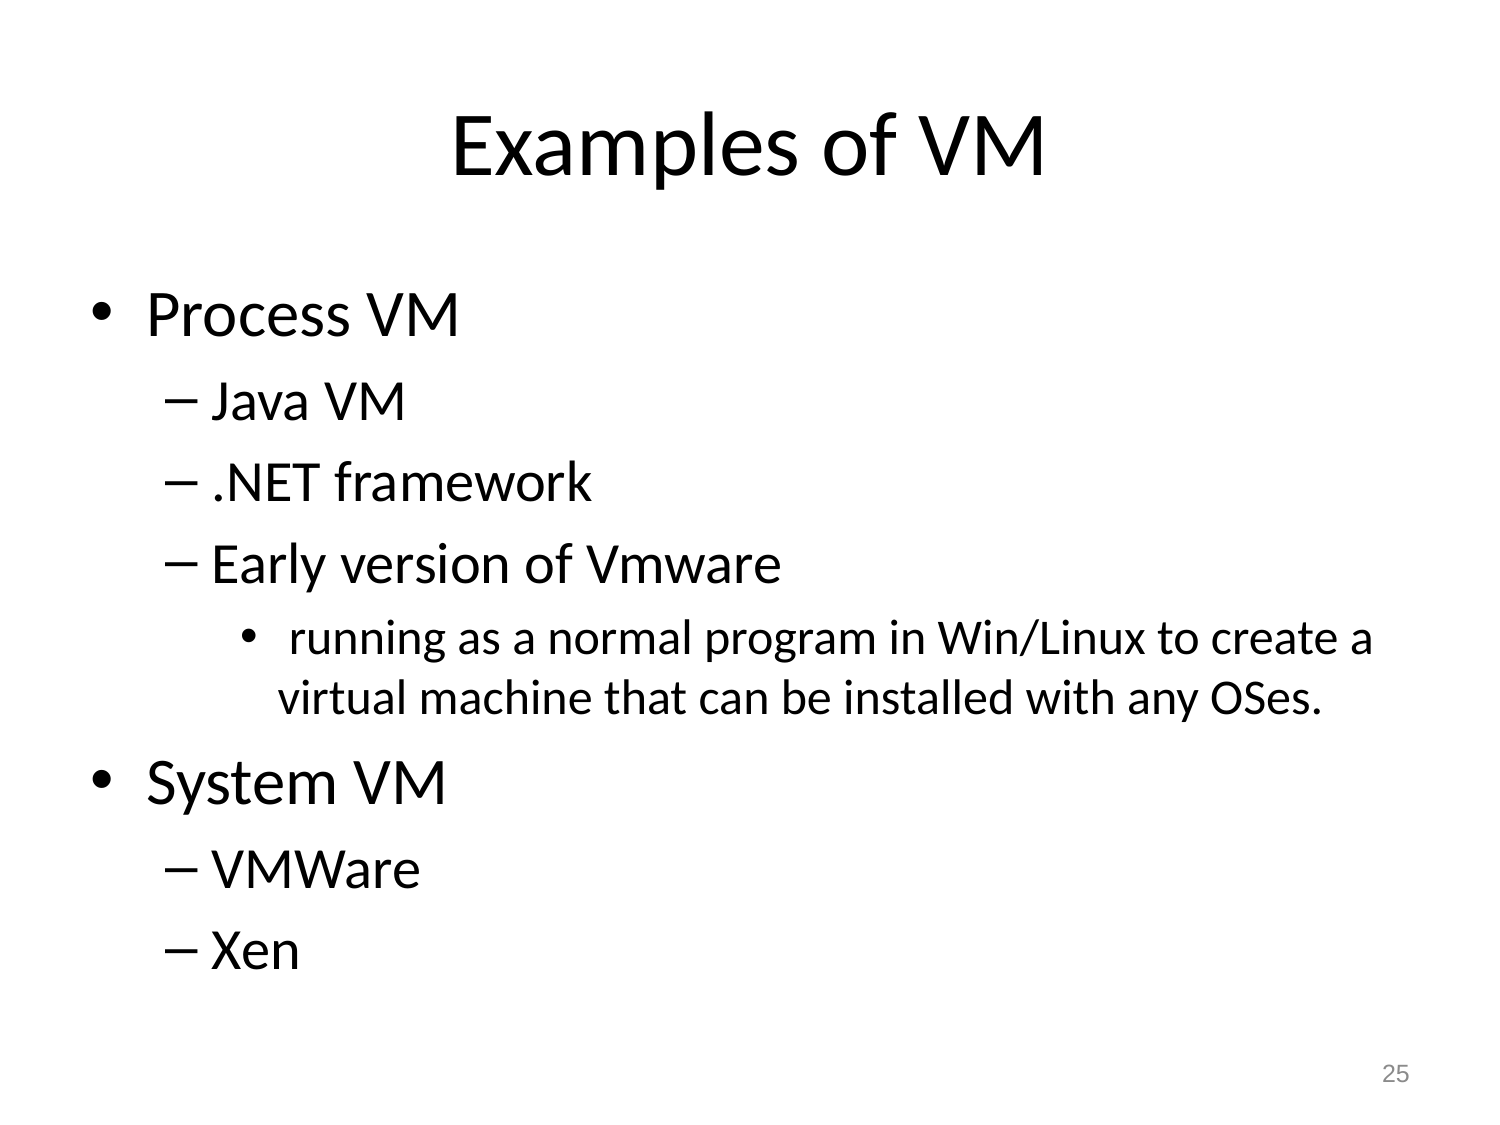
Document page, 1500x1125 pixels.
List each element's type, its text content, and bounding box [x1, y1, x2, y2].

list Process VM Java VM .NET framework Early version of Vmware running as a normal program in Win/Linux to create a virtual machine that can be installed with any OSes. System VM VMWare Xen [74, 262, 1426, 1006]
title Examples of VM [74, 44, 1426, 233]
slide_number 25 [1074, 1042, 1425, 1103]
